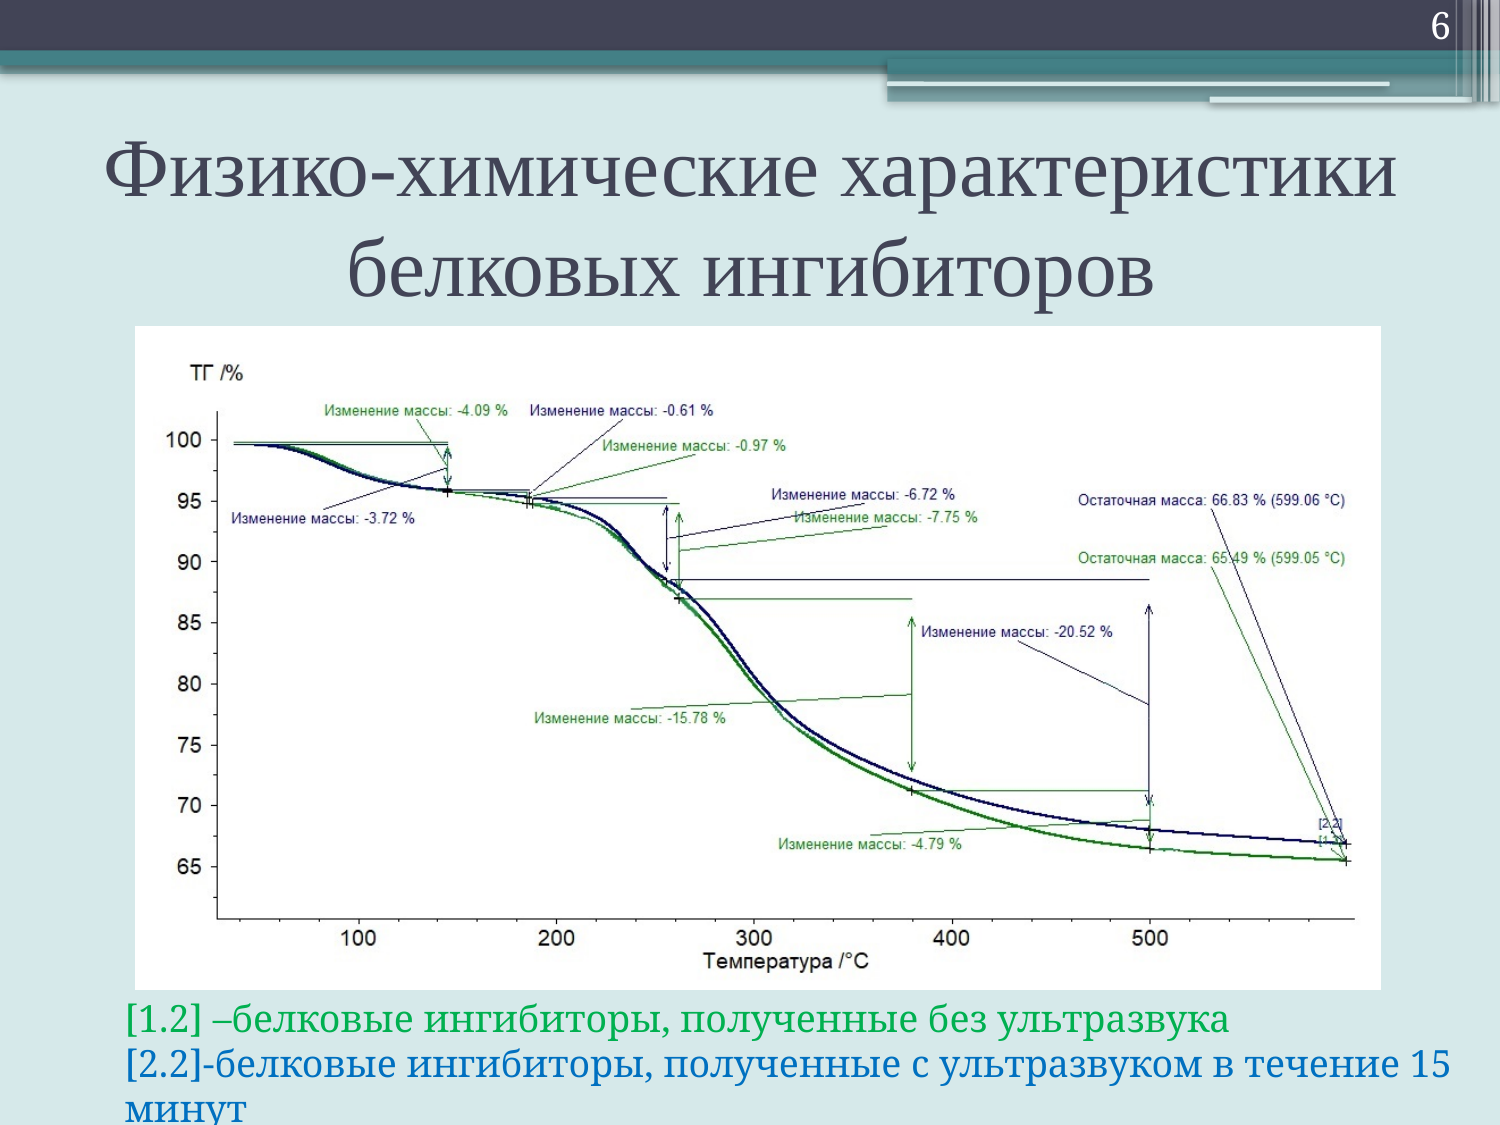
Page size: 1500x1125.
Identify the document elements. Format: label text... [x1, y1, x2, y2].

text_box [1.2] –белковые ингибиторы, полученные без ультразвука [2.2]-белковые ингибиторы, полученные с ультразвуком в течение 15 минут [109, 987, 1483, 1125]
title Физико-химические характеристики белковых ингибиторов [76, 125, 1427, 301]
slide_number 6 [1341, 0, 1466, 61]
picture [135, 326, 1381, 990]
